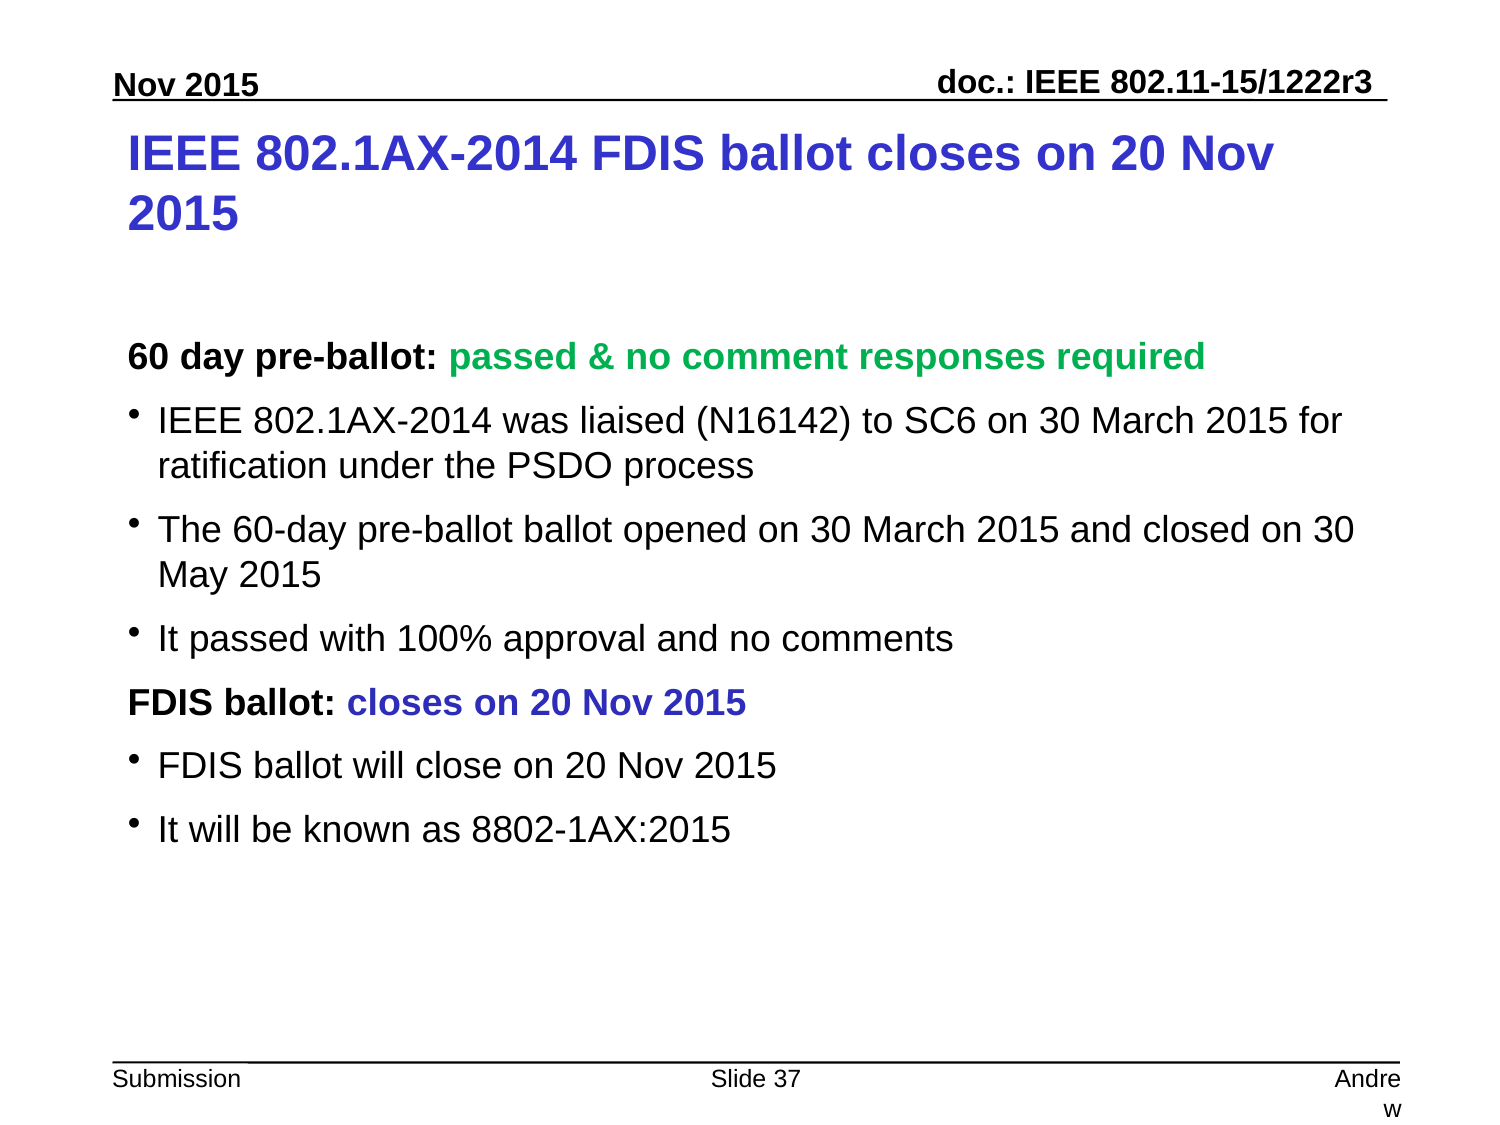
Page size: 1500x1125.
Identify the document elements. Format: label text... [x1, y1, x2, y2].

footer Andrew Myles, Cisco [1320, 1061, 1402, 1093]
list 60 day pre-ballot: passed & no comment responses required IEEE 802.1AX-2014 was liaised (N16142) to SC6 on 30 March 2015 for ratification under the PSDO process The 60-day pre-ballot ballot opened on 30 March 2015 and closed on 30 May 2015 It passed with 100% approval and no comments FDIS ballot: closes on 20 Nov 2015 FDIS ballot will close on 20 Nov 2015 It will be known as 8802-1AX:2015 [112, 324, 1388, 1000]
slide_number Slide 37 [709, 1061, 803, 1093]
title IEEE 802.1AX-2014 FDIS ballot closes on 20 Nov 2015 [112, 112, 1388, 288]
